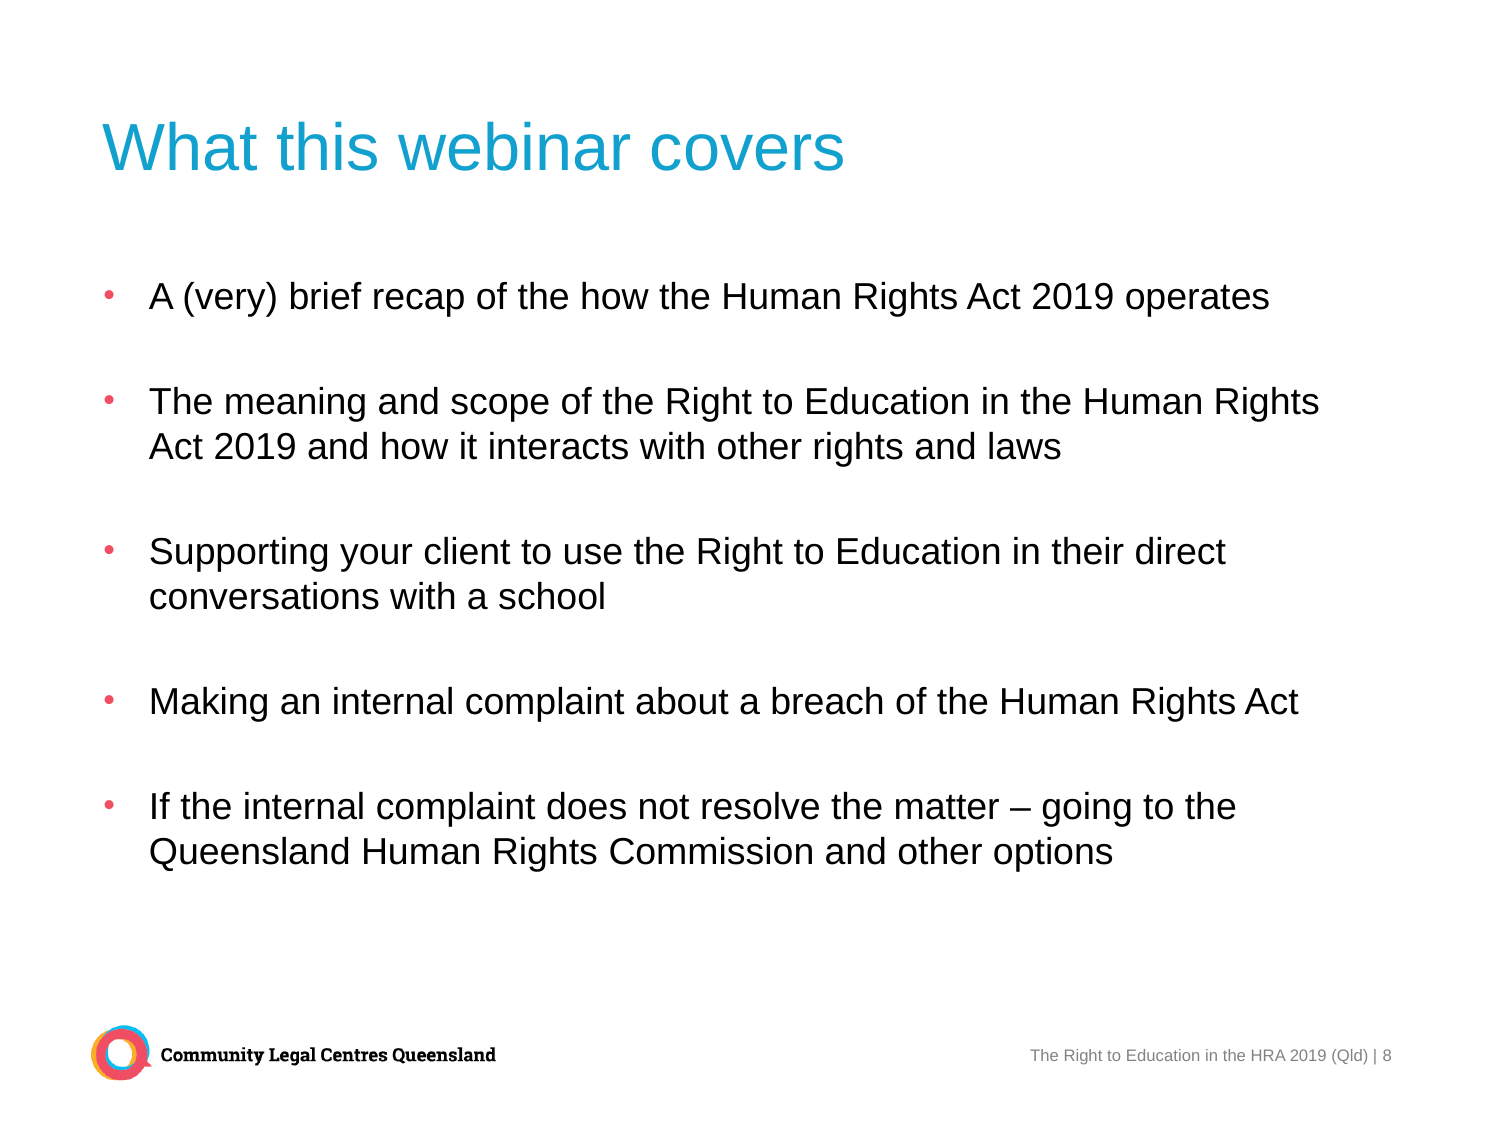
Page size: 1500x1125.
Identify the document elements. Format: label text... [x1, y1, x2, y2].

title What this webinar covers [87, 50, 1363, 212]
list A (very) brief recap of the how the Human Rights Act 2019 operates The meaning and scope of the Right to Education in the Human Rights Act 2019 and how it interacts with other rights and laws Supporting your client to use the Right to Education in their direct conversations with a school Making an internal complaint about a breach of the Human Rights Act If the internal complaint does not resolve the matter – going to the Queensland Human Rights Commission and other options [87, 212, 1363, 900]
footer The Right to Education in the HRA 2019 (Qld) | 8 [794, 1037, 1407, 1075]
picture [16, 1021, 501, 1125]
